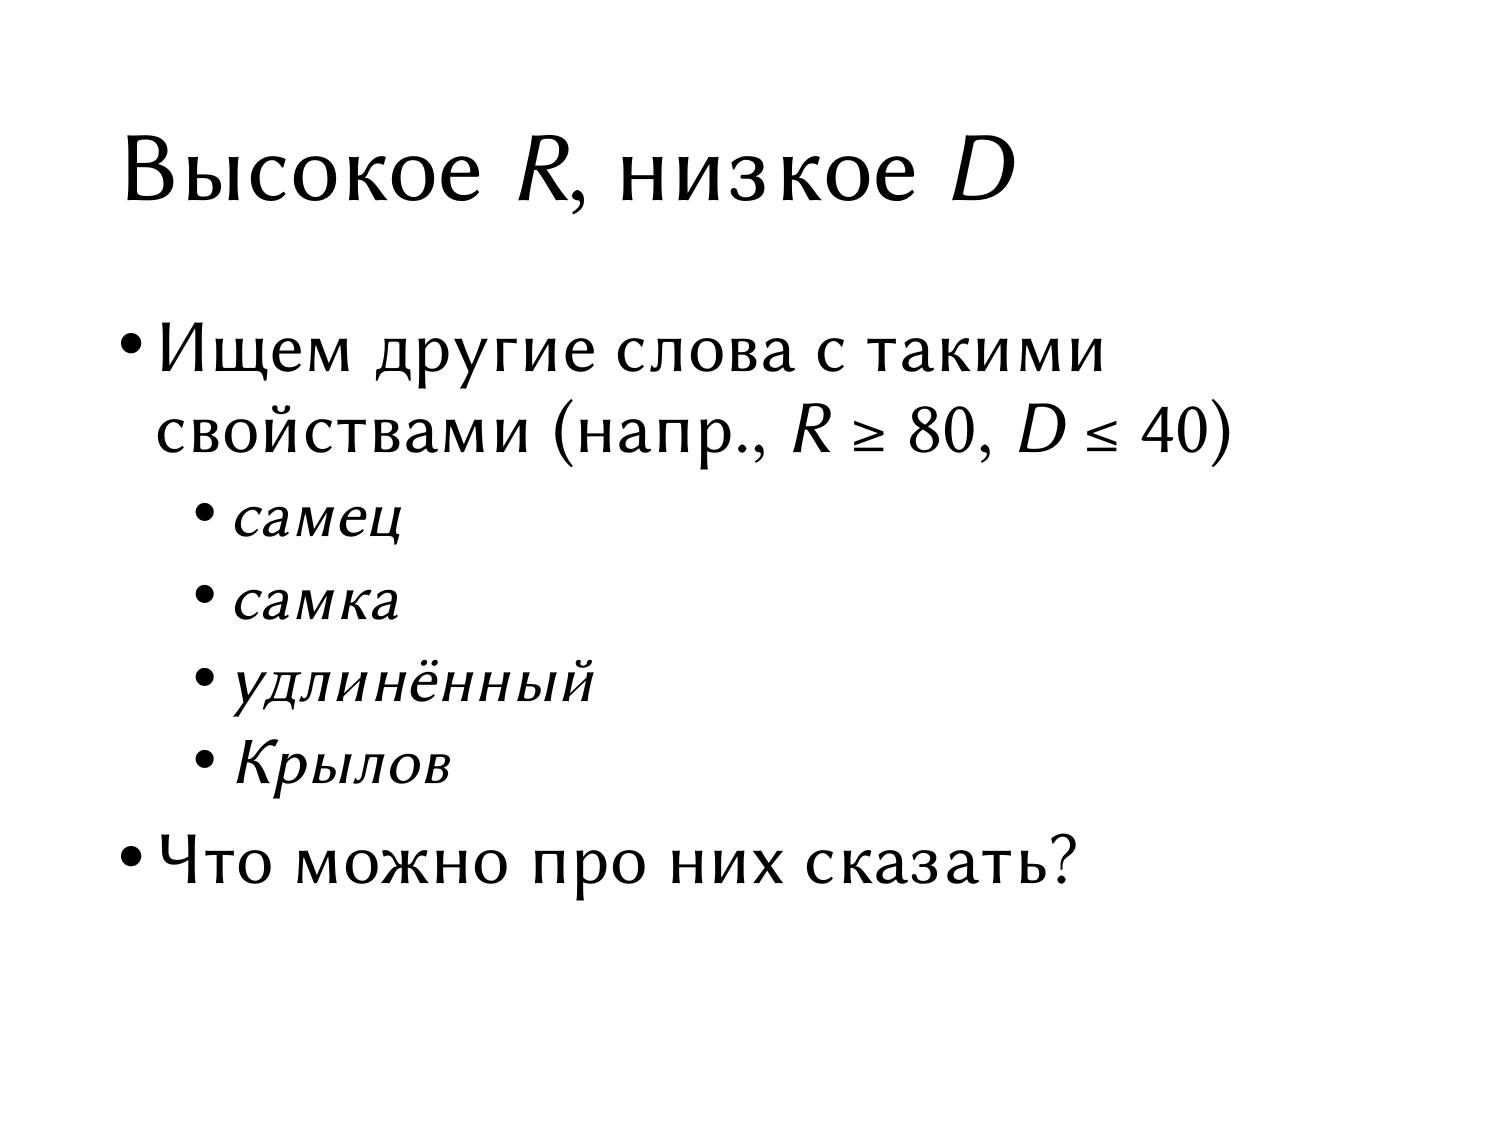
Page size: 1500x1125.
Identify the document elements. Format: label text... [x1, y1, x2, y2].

title Высокое R, низкое D [103, 59, 1397, 278]
list Ищем другие слова с такими свойствами (напр., R ≥ 80, D ≤ 40) самец самка удлинённый Крылов Что можно про них сказать? [103, 299, 1397, 1014]
